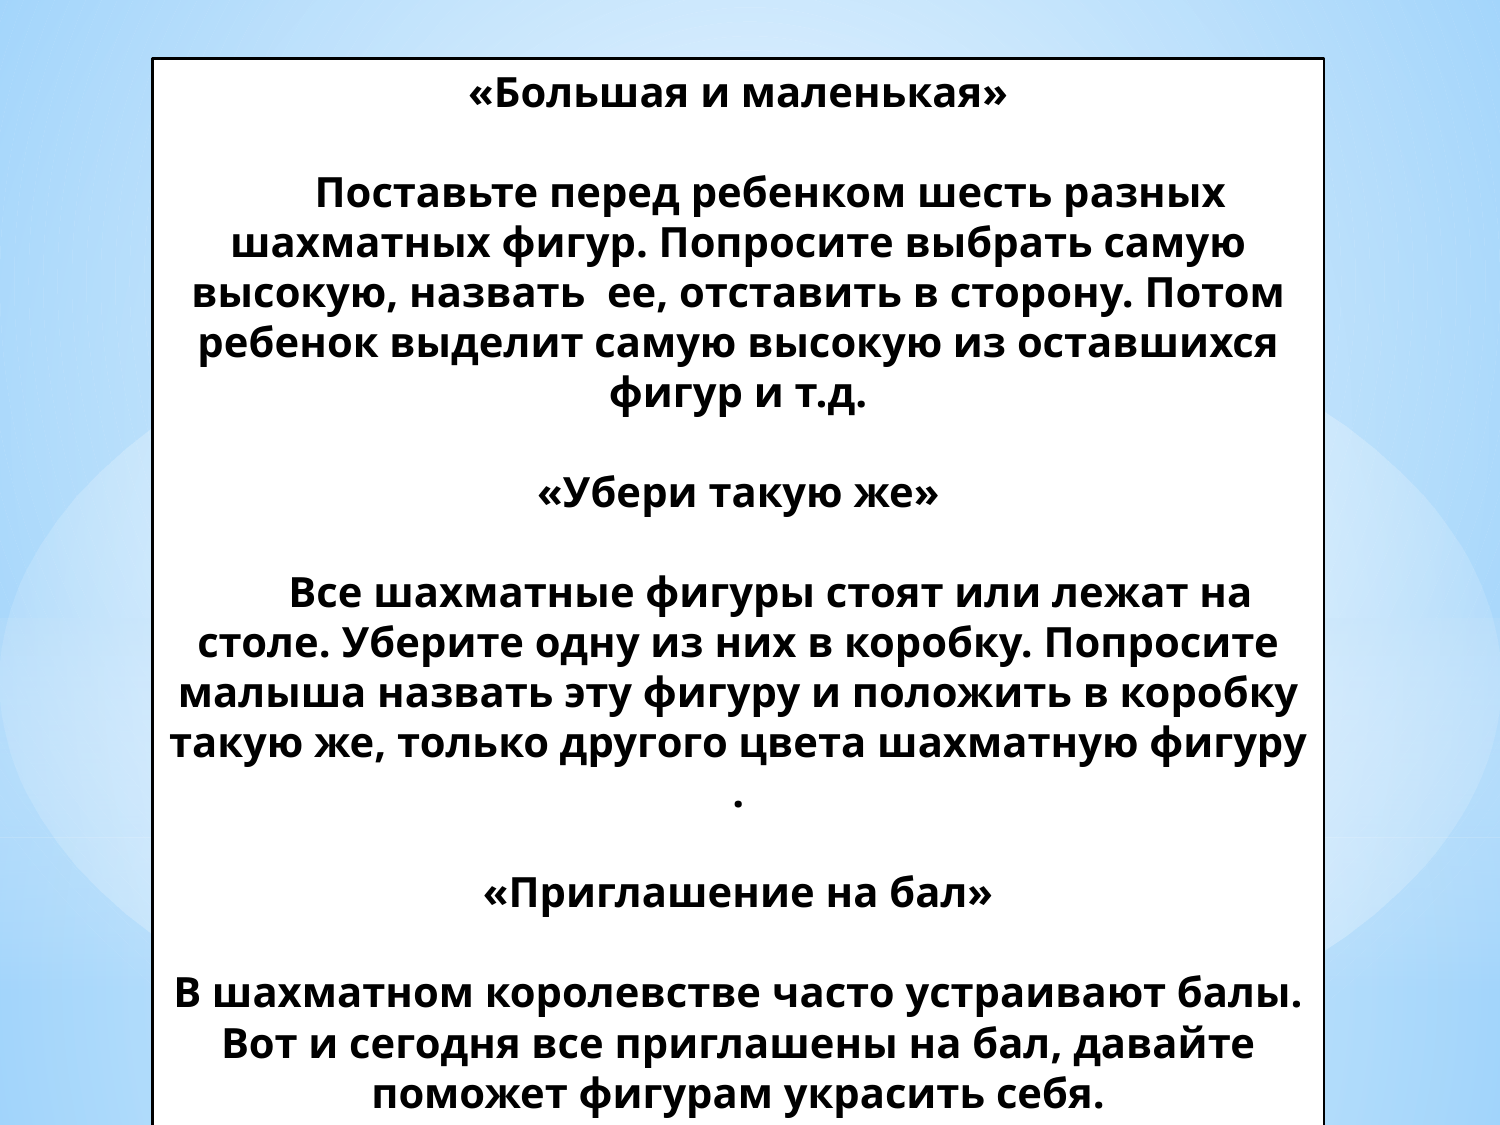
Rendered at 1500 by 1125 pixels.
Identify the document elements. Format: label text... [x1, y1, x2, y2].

text_box «Большая и маленькая» Поставьте перед ребенком шесть разных шахматных фигур. Попросите выбрать самую высокую, назвать ее, отставить в сторону. Потом ребенок выделит самую высокую из оставшихся фигур и т.д. «Убери такую же» Все шахматные фигуры стоят или лежат на столе. Уберите одну из них в коробку. Попросите малыша назвать эту фигуру и положить в коробку такую же, только другого цвета шахматную фигуру . «Приглашение на бал» В шахматном королевстве часто устраивают балы. Вот и сегодня все приглашены на бал, давайте поможет фигурам украсить себя. [151, 57, 1325, 1125]
